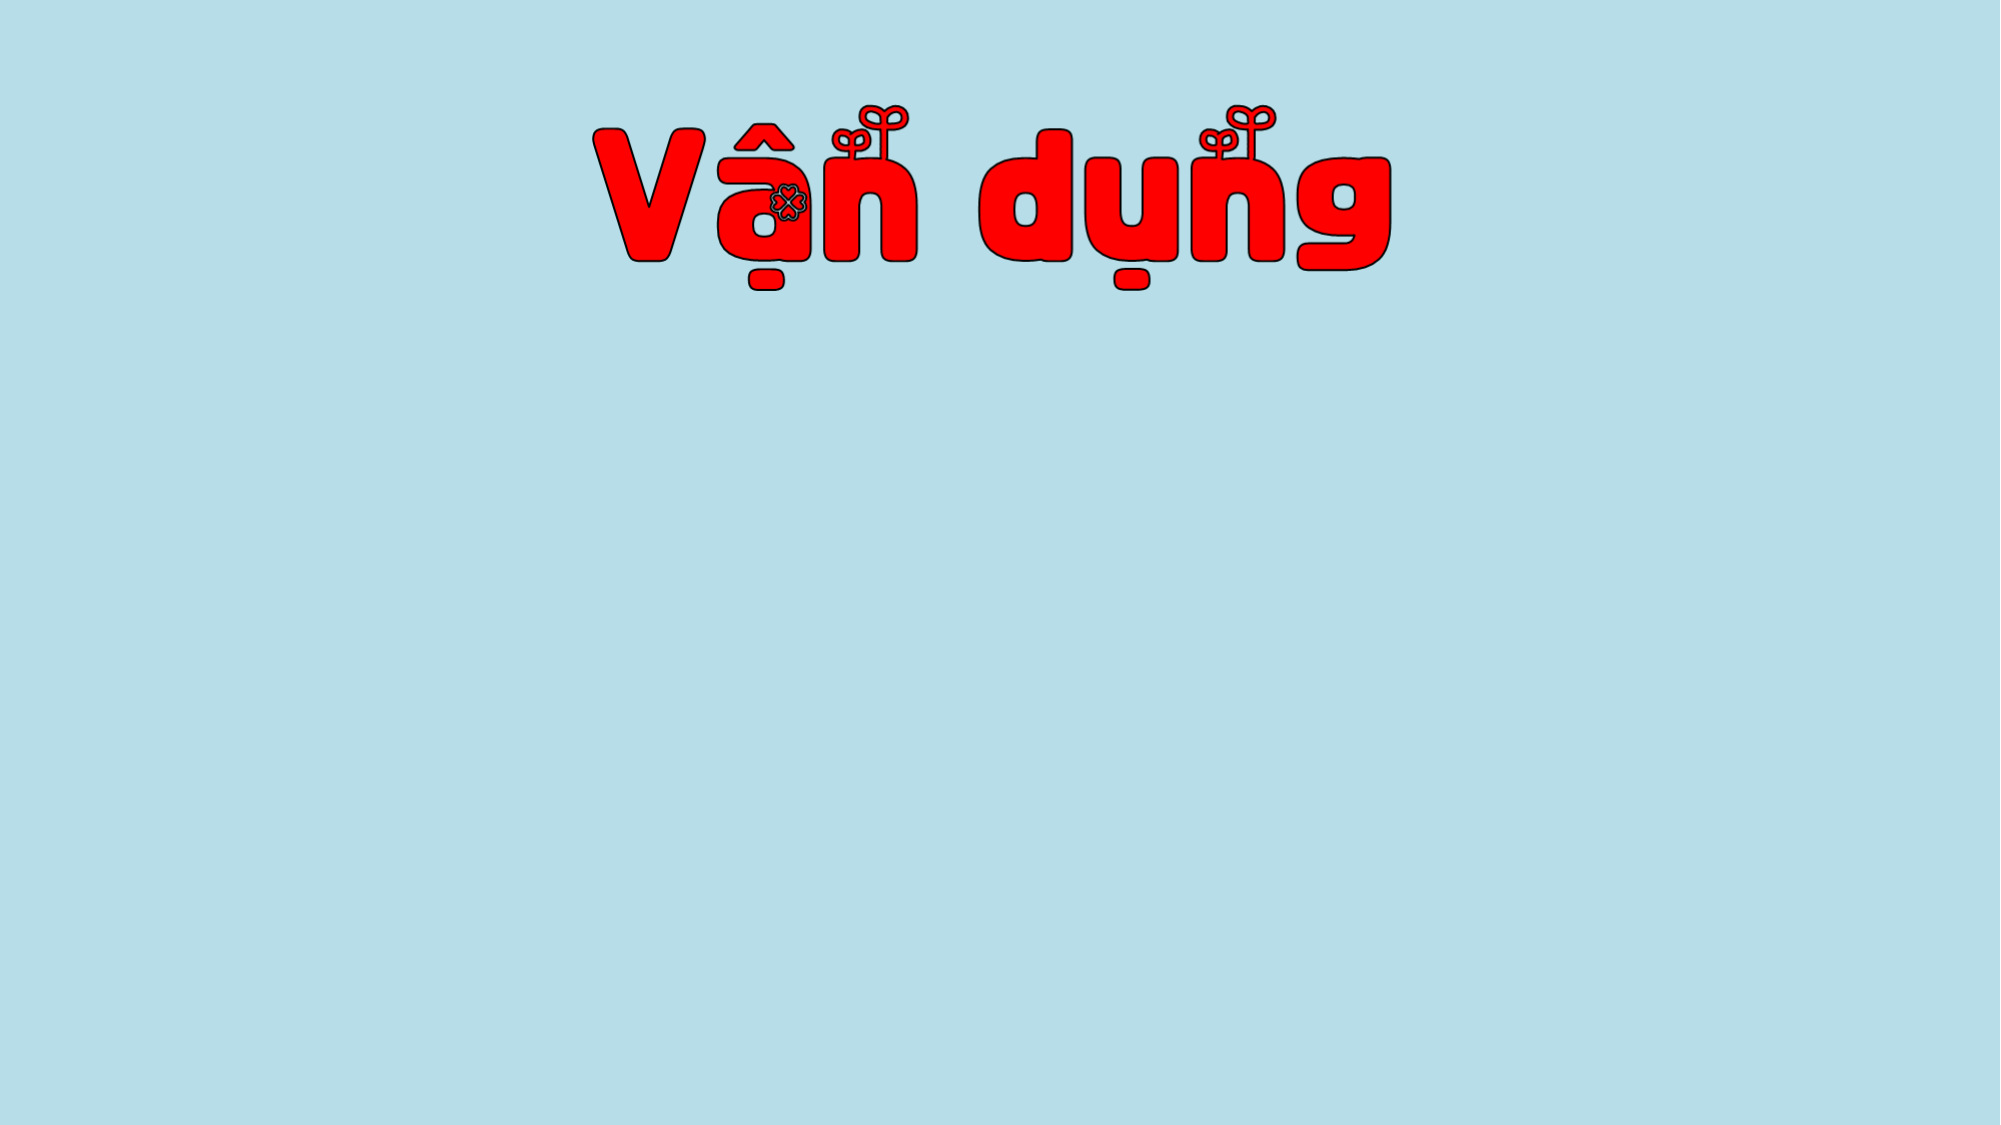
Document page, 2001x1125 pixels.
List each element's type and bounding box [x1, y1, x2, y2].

picture [572, 47, 1610, 306]
